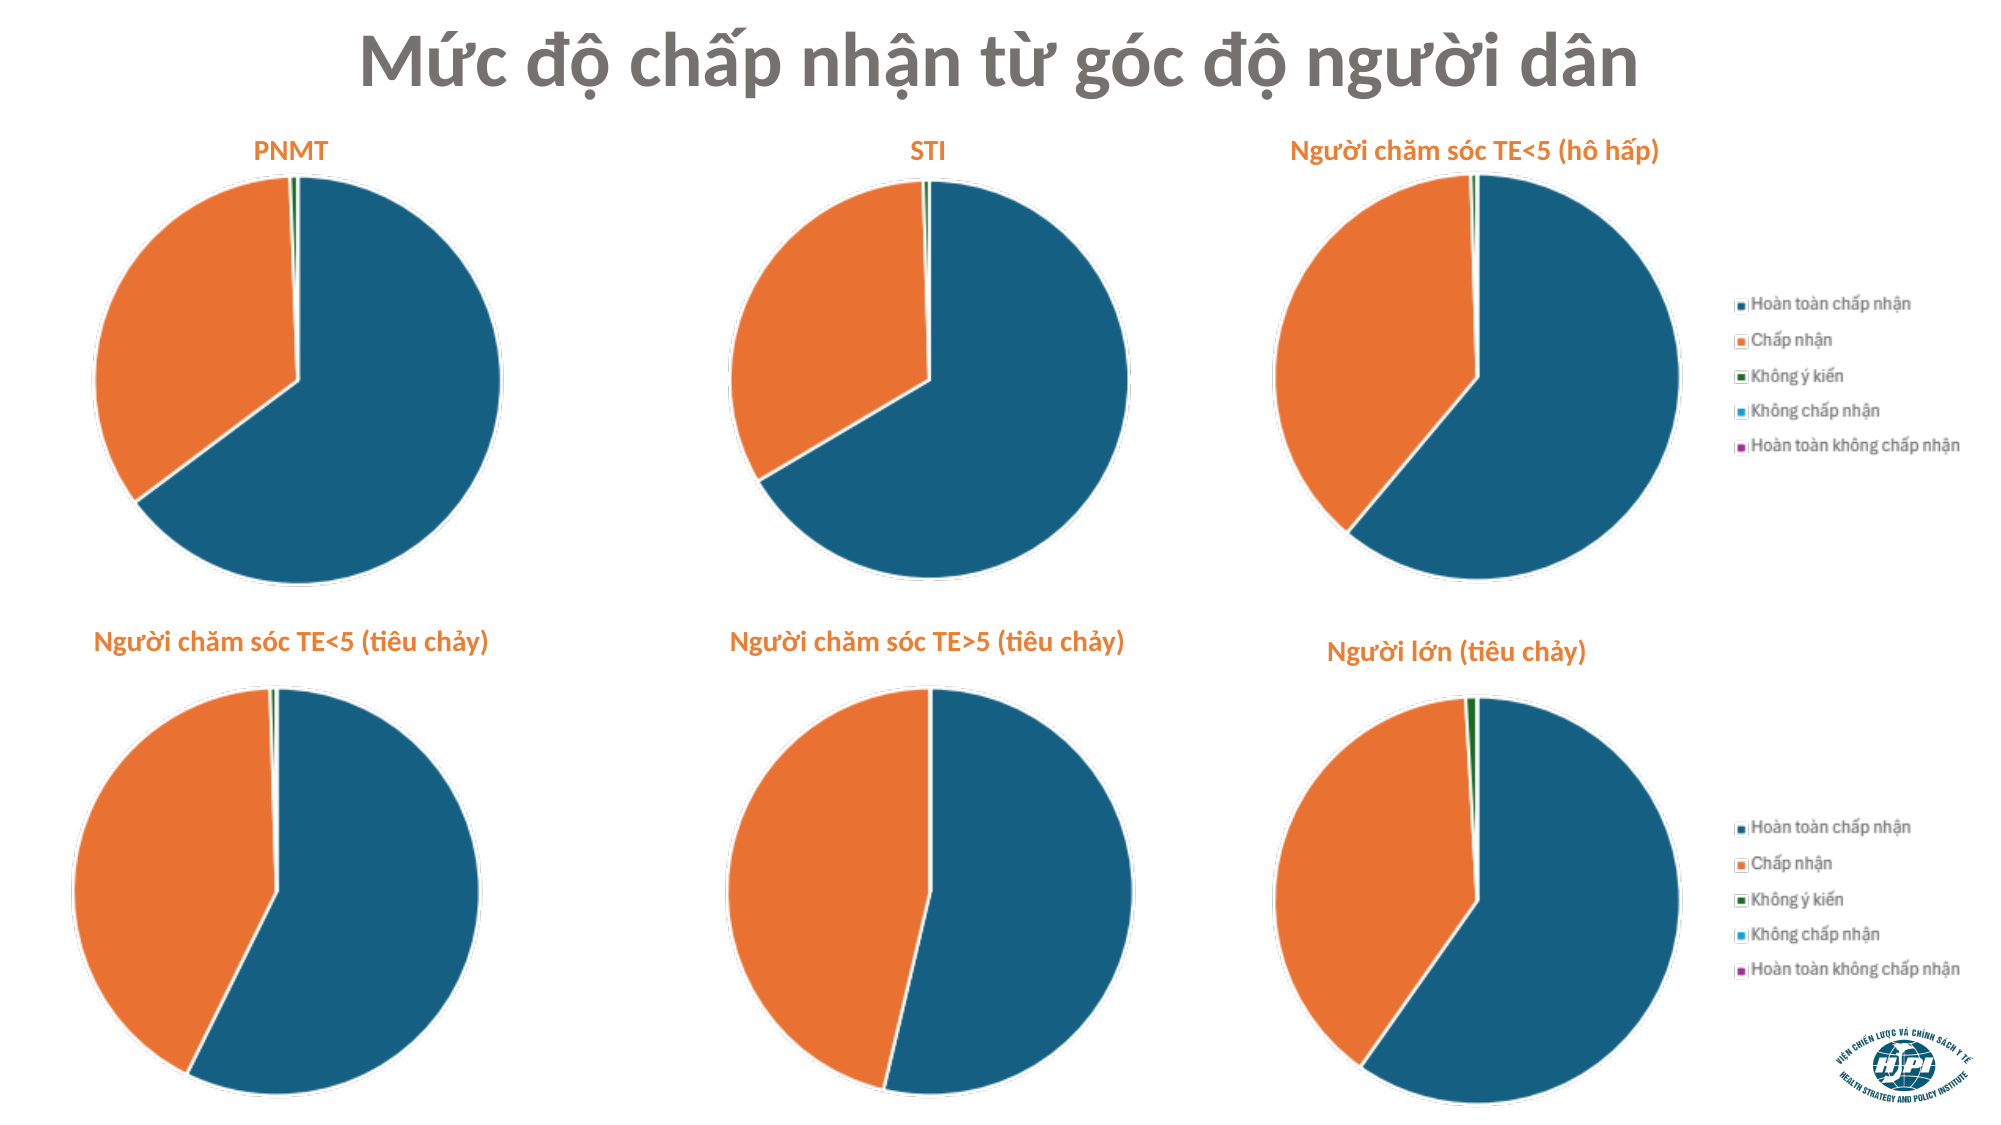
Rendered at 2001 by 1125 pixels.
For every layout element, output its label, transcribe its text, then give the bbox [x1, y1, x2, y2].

picture [680, 157, 1175, 601]
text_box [61, 614, 1687, 675]
picture [680, 665, 1173, 1116]
picture [26, 665, 522, 1116]
picture [1227, 150, 1980, 601]
picture [1227, 674, 1980, 1125]
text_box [238, 124, 1687, 175]
title Mức độ chấp nhận từ góc độ người dân [286, 11, 1714, 111]
picture [45, 153, 540, 606]
